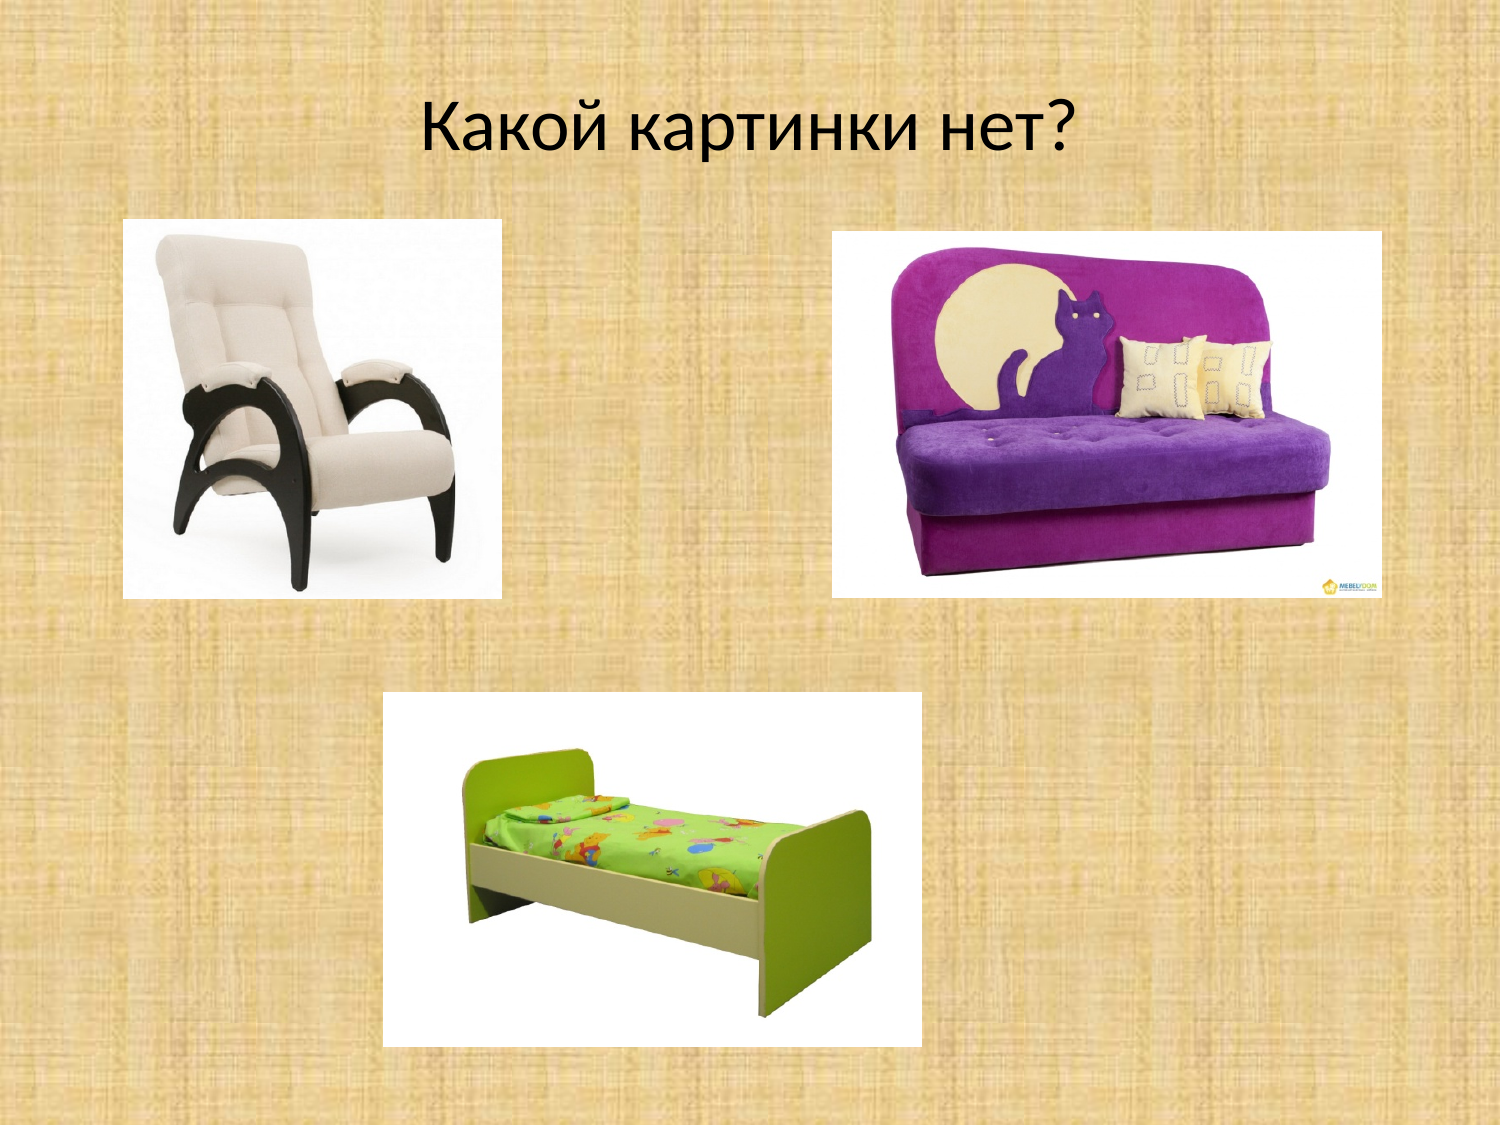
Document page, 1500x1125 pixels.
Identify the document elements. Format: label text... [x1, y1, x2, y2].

picture [0, 0, 1500, 1125]
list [123, 219, 503, 599]
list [383, 692, 923, 1048]
title Какой картинки нет? [75, 45, 1425, 197]
